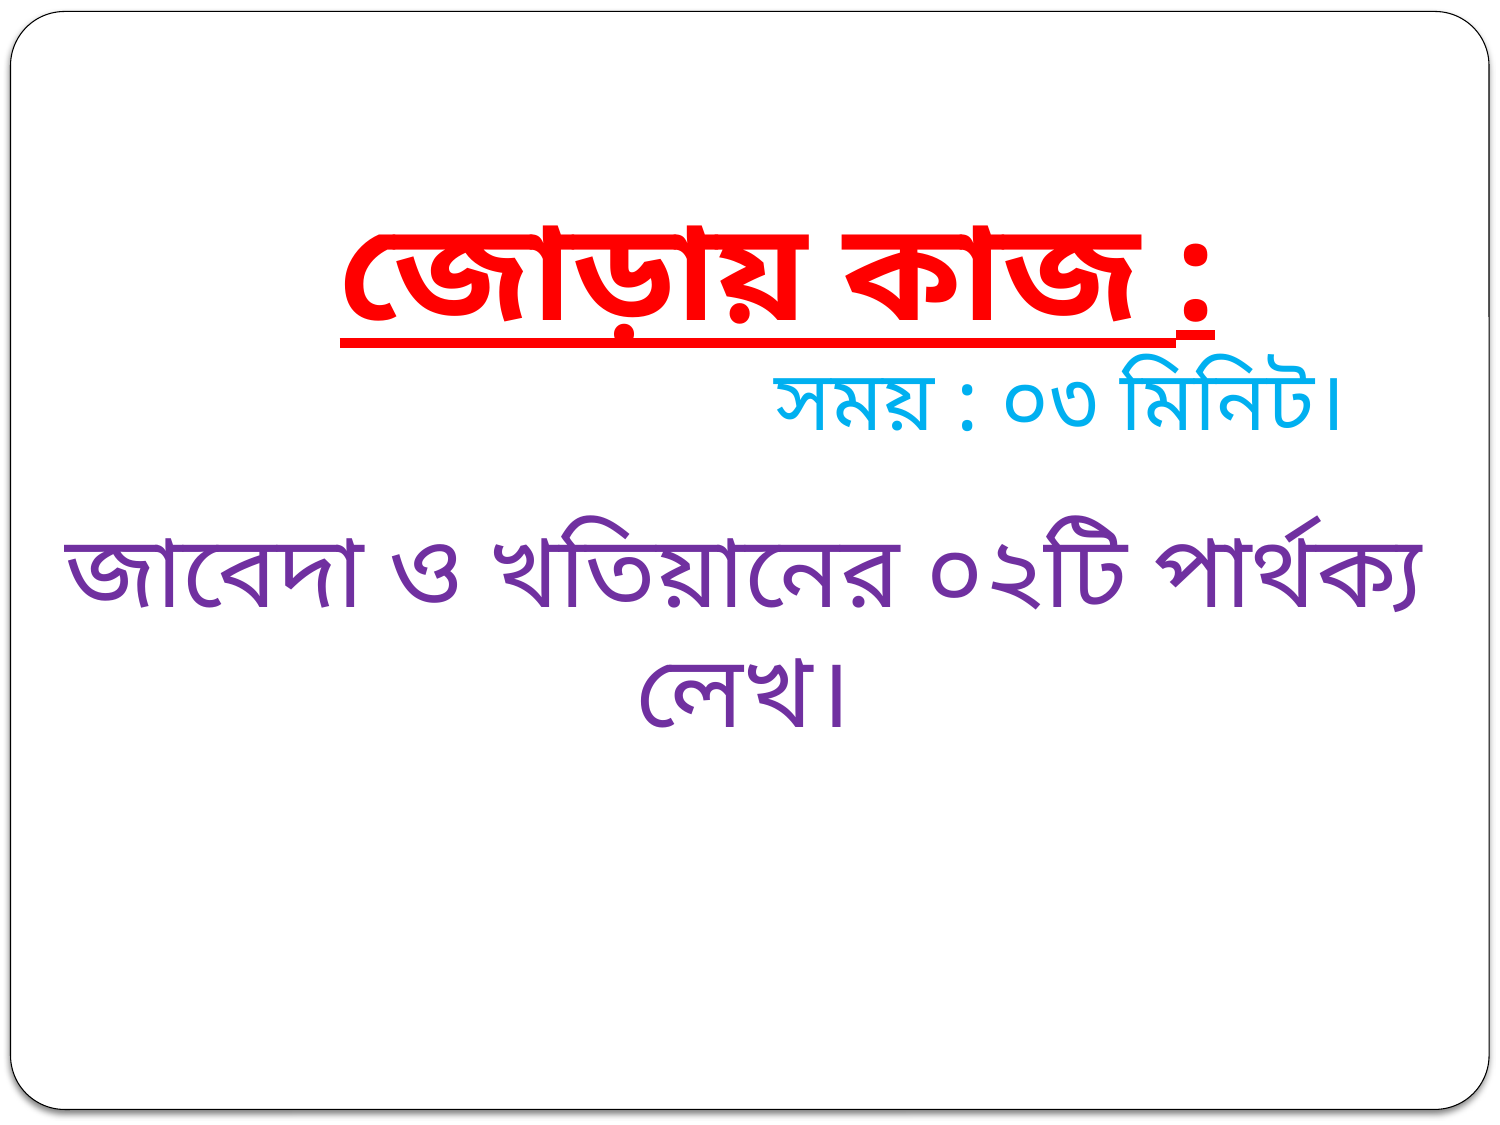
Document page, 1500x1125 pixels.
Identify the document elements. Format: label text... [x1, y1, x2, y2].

title জোড়ায় কাজ : সময় : ০৩ মিনিট। [125, 149, 1400, 463]
list জাবেদা ও খতিয়ানের ০২টি পার্থক্য লেখ। [37, 500, 1450, 775]
